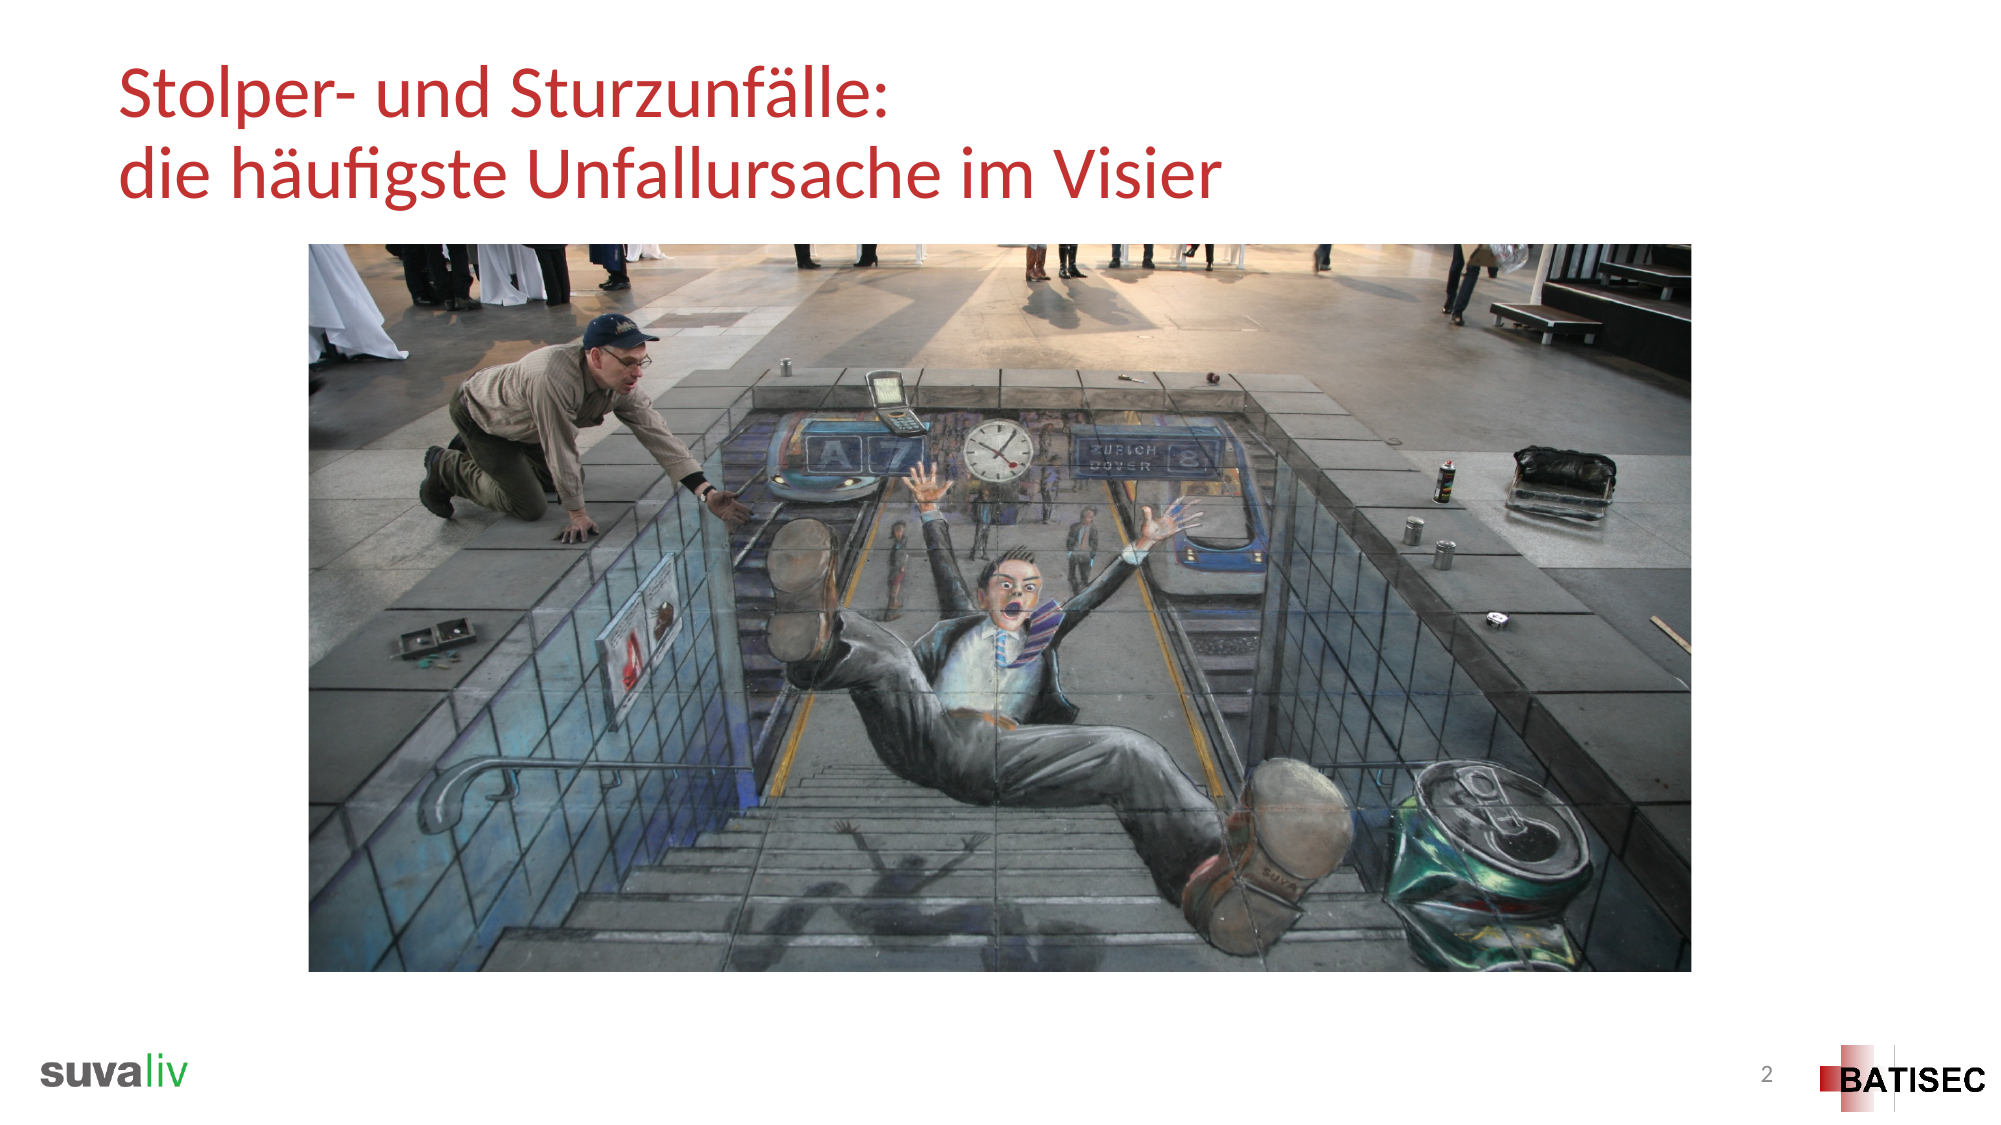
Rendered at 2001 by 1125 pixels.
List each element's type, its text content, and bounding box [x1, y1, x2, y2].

picture [308, 244, 1692, 972]
picture [40, 1053, 188, 1087]
slide_number 2 [1584, 1042, 1789, 1103]
picture [1820, 1045, 1985, 1112]
title Stolper- und Sturzunfälle: die häufigste Unfallursache im Visier [0, 59, 2000, 209]
